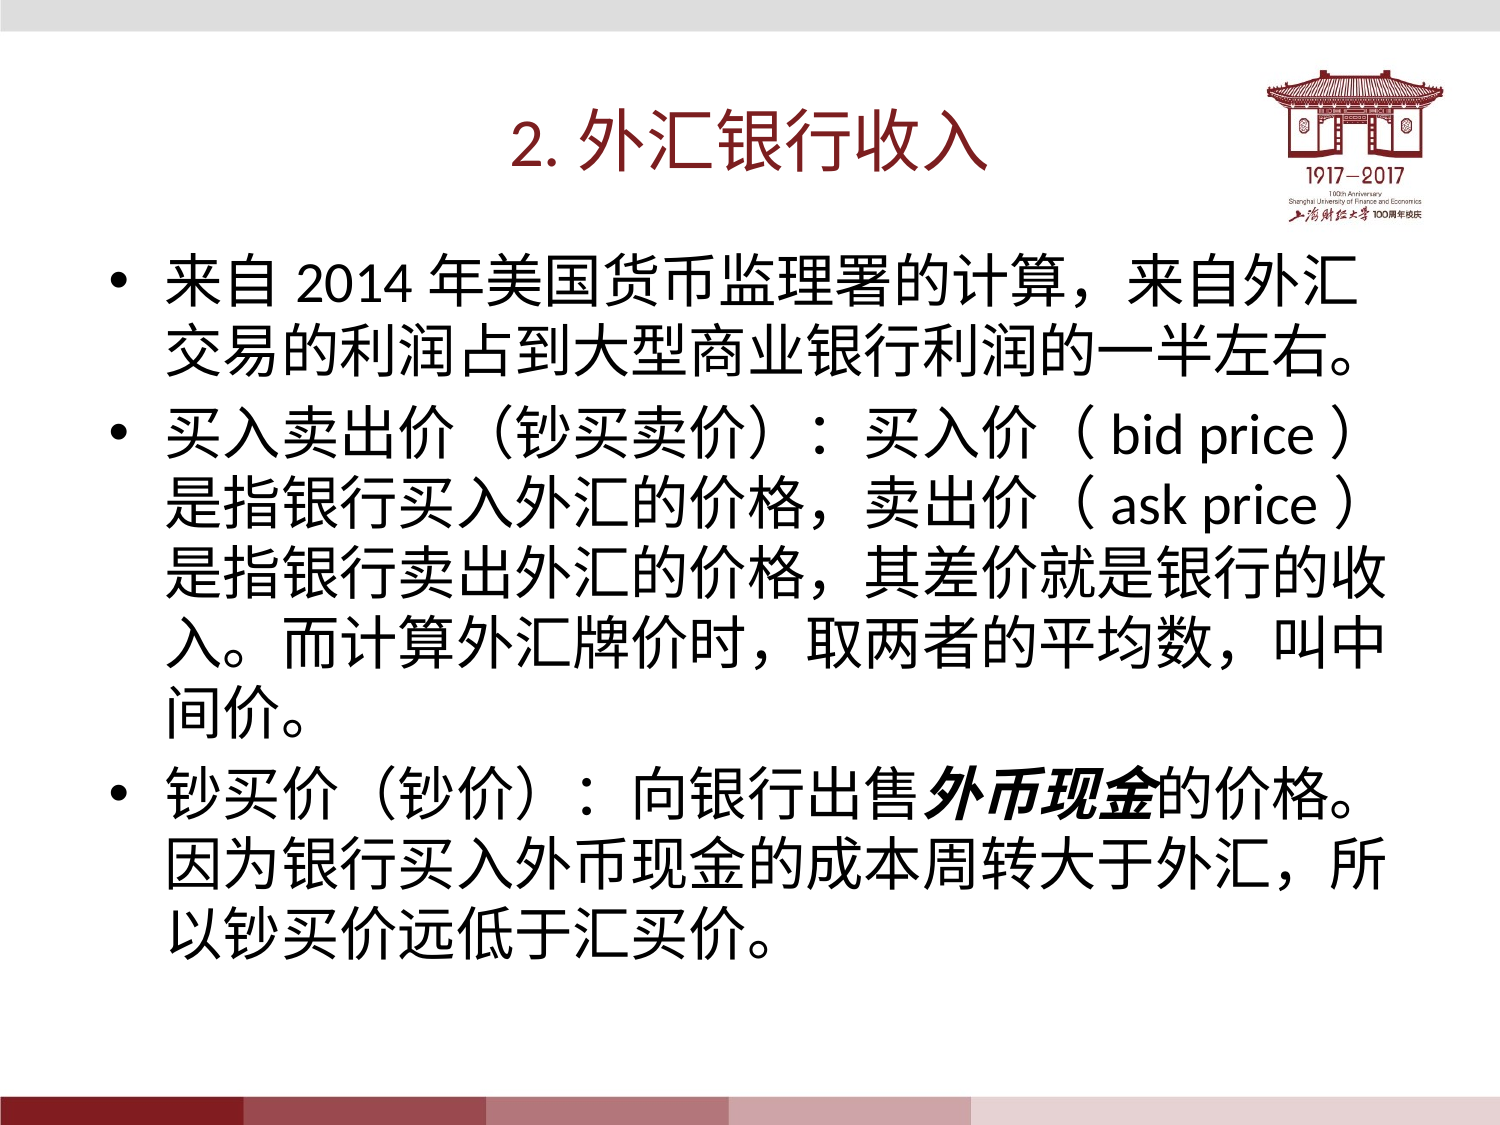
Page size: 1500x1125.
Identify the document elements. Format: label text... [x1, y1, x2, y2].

list 来自2014年美国货币监理署的计算，来自外汇交易的利润占到大型商业银行利润的一半左右。 买入卖出价（钞买卖价）：买入价（bid price）是指银行买入外汇的价格，卖出价（ask price）是指银行卖出外汇的价格，其差价就是银行的收入。而计算外汇牌价时，取两者的平均数，叫中间价。 钞买价（钞价）：向银行出售外币现金的价格。因为银行买入外币现金的成本周转大于外汇，所以钞买价远低于汇买价。 [93, 236, 1407, 1033]
picture [0, 0, 1500, 1125]
title 2.外汇银行收入 [75, 45, 1425, 233]
